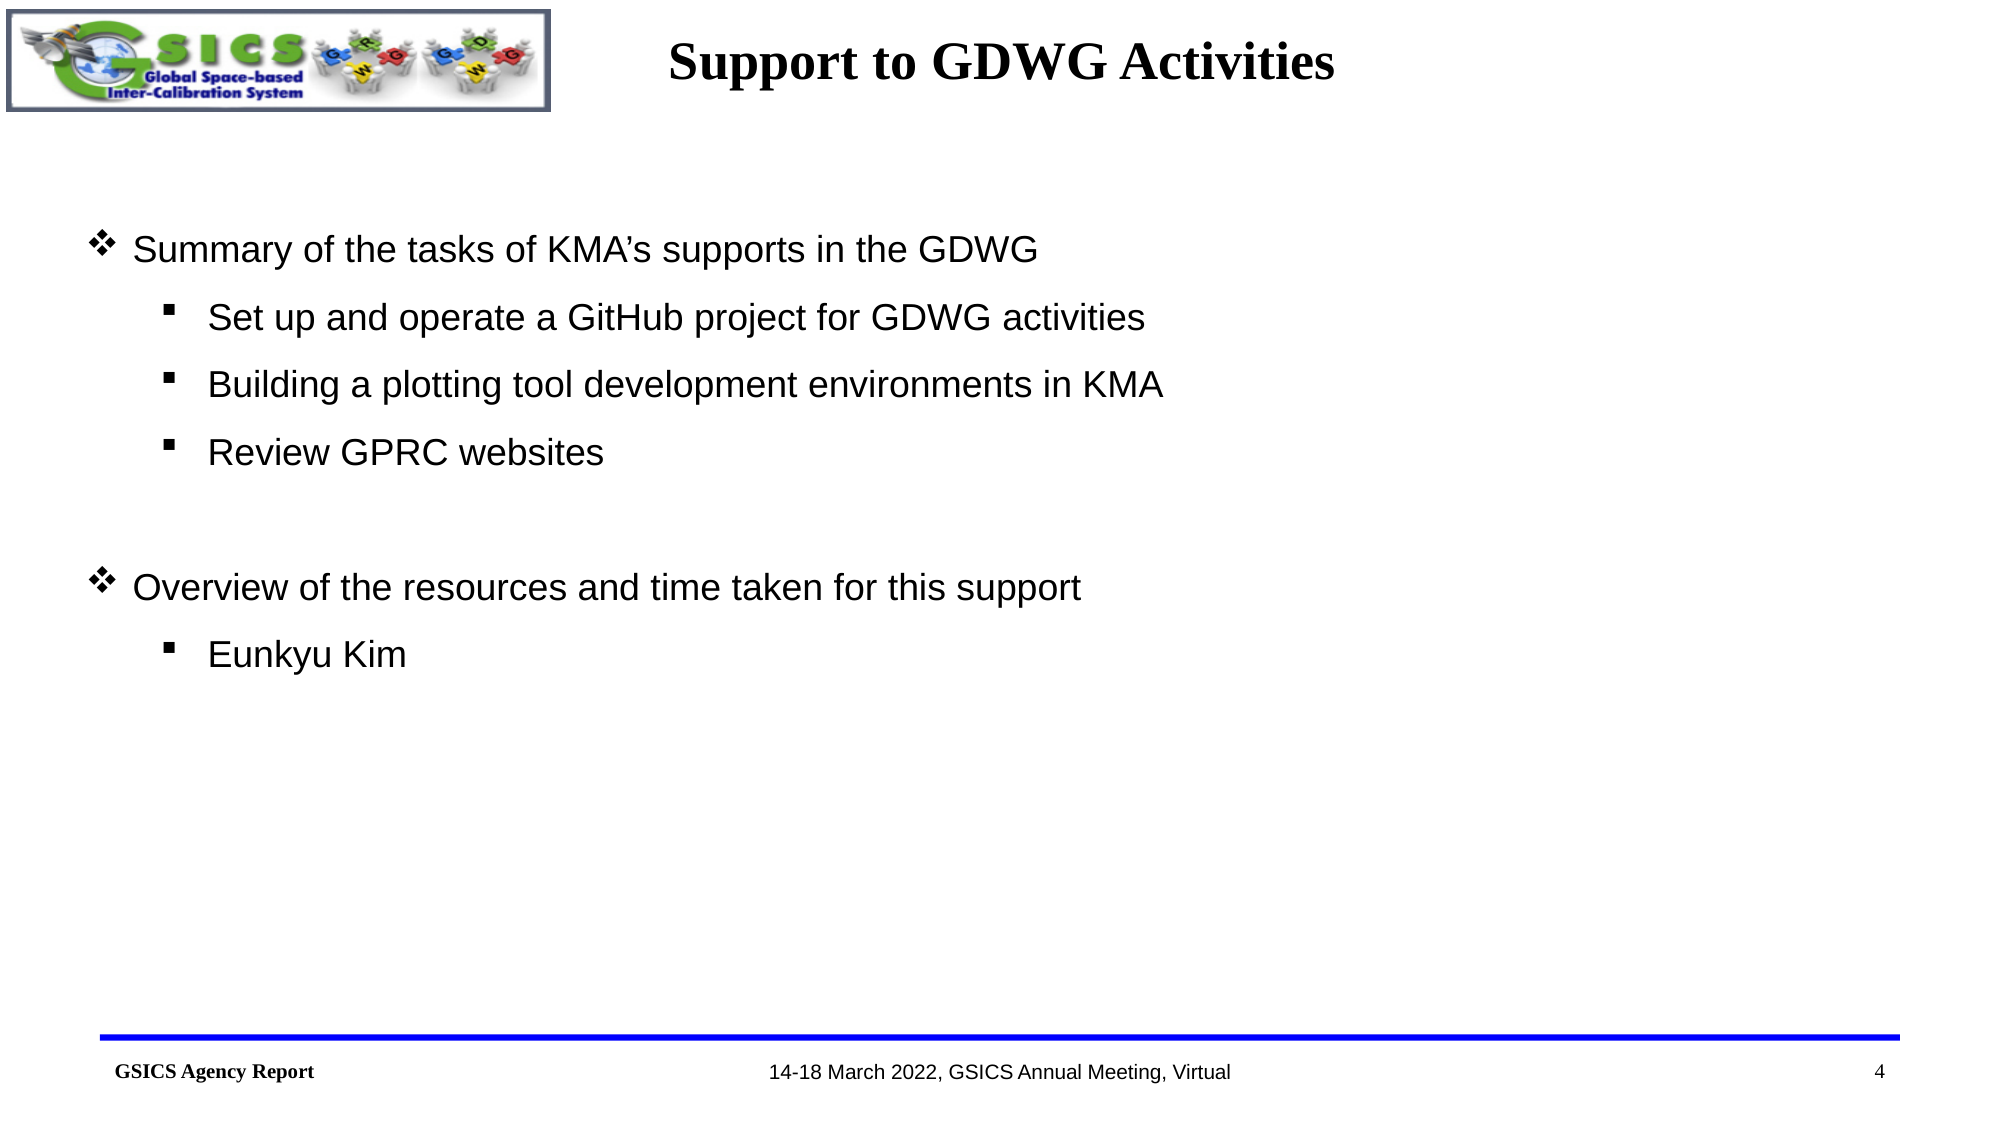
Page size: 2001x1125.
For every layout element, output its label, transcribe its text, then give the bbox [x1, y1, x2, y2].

title Support to GDWG Activities [654, 17, 1650, 115]
text_box Summary of the tasks of KMA’s supports in the GDWG Set up and operate a GitHub project for GDWG activities Building a plotting tool development environments in KMA Review GPRC websites Overview of the resources and time taken for this support Eunkyu Kim [70, 195, 1919, 683]
picture [6, 9, 551, 112]
slide_number 4 [1600, 1049, 1901, 1089]
